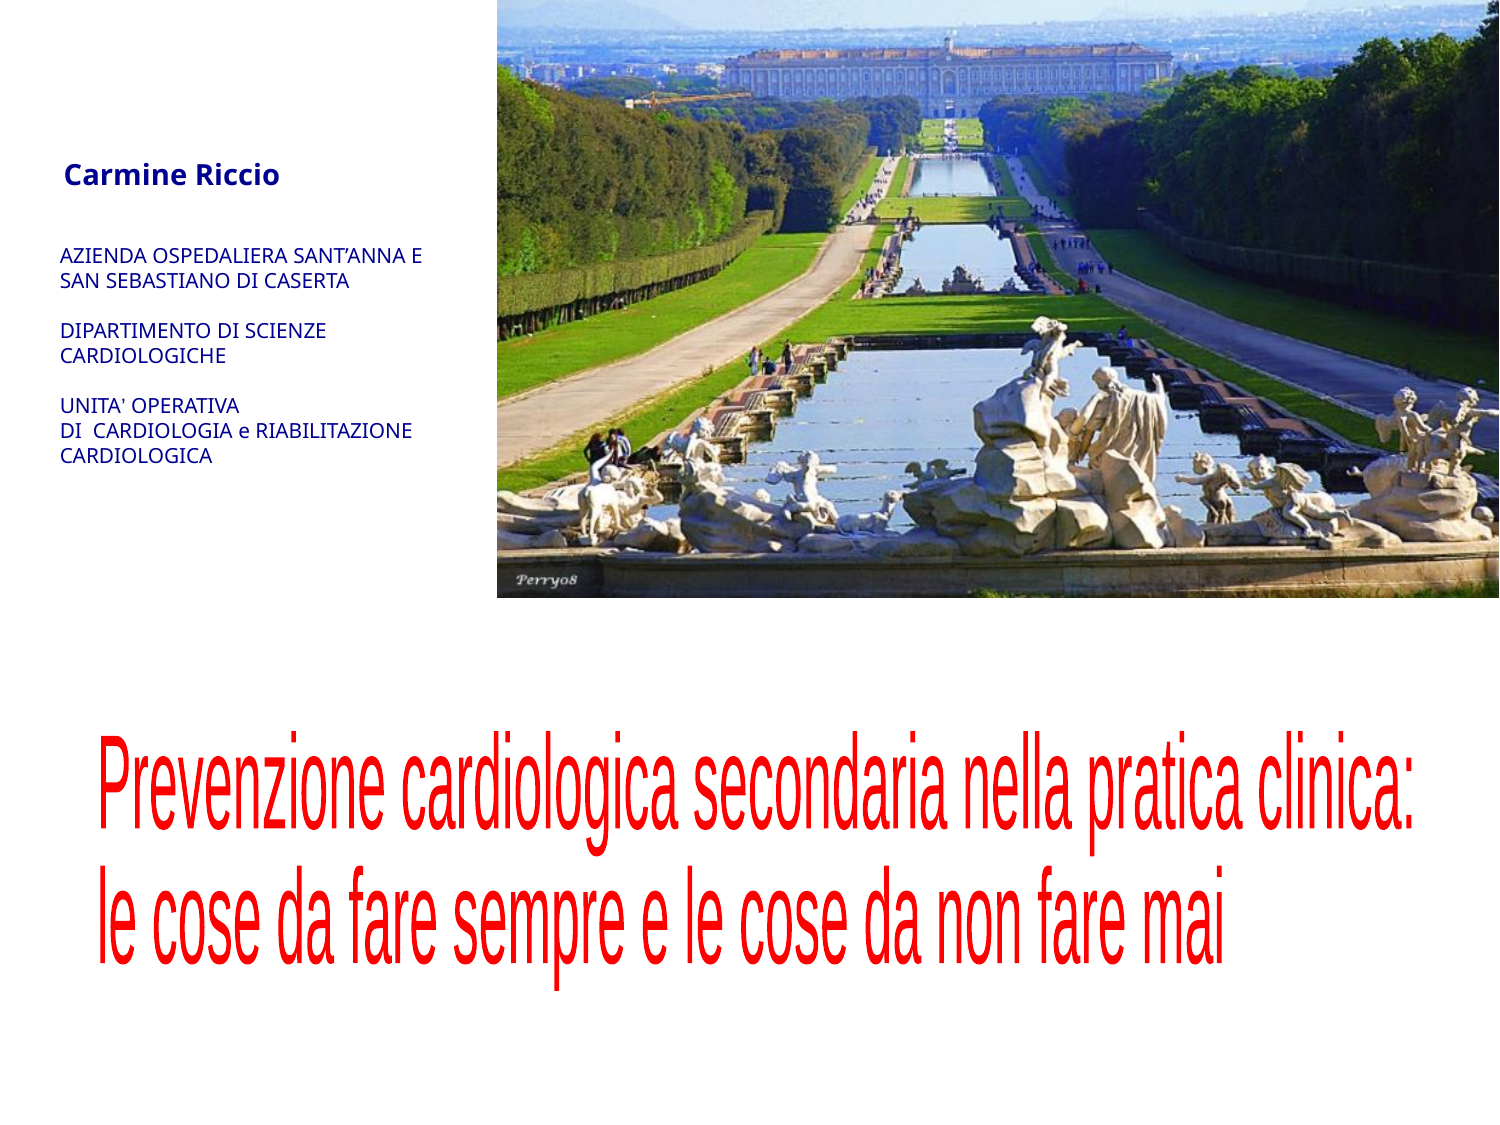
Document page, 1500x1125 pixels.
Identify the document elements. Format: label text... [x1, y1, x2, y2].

text_box Carmine Riccio [41, 148, 491, 234]
picture [497, 0, 1500, 599]
text_box AZIENDA OSPEDALIERA SANT’ANNA E SAN SEBASTIANO DI CASERTA DIPARTIMENTO DI SCIENZE CARDIOLOGICHE UNITA’ OPERATIVA DI CARDIOLOGIA e RIABILITAZIONE CARDIOLOGICA [45, 234, 491, 475]
